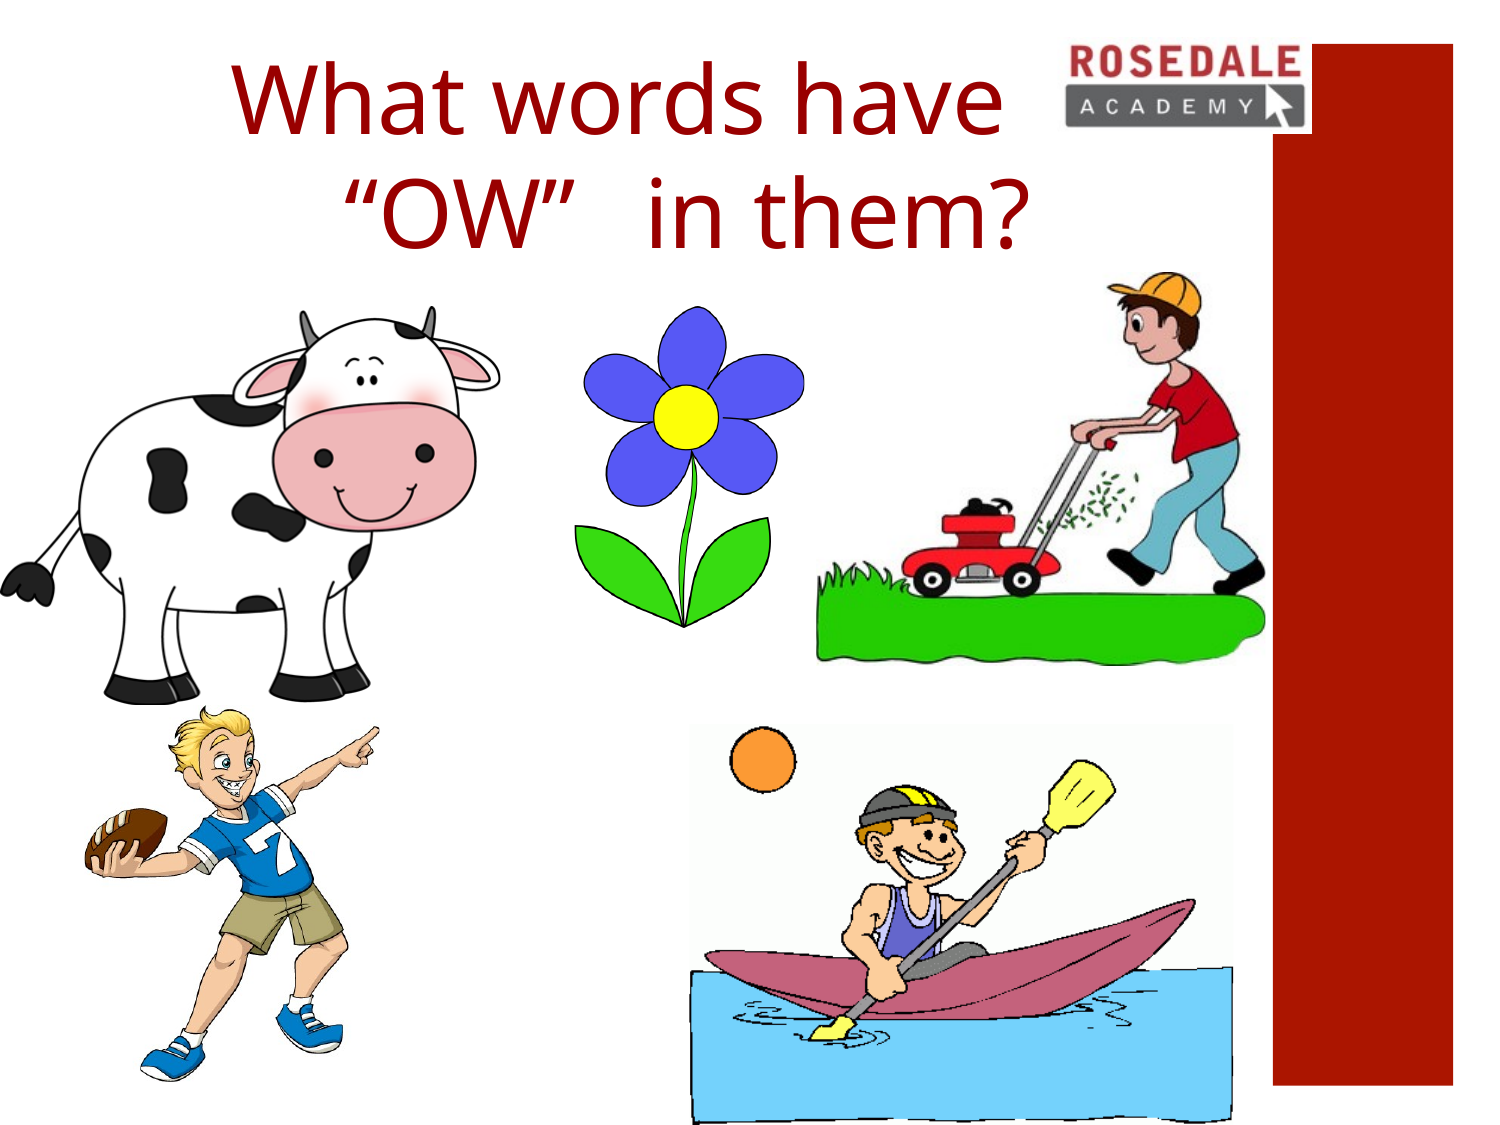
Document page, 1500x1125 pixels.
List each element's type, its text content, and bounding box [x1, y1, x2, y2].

text_box [0, 306, 501, 706]
text_box [84, 705, 380, 1082]
text_box [816, 272, 1266, 666]
text_box [1272, 43, 1454, 1086]
title What words have “OW” in them? [228, 32, 1047, 269]
text_box [689, 724, 1234, 1125]
text_box [574, 306, 805, 628]
text_box [1057, 37, 1312, 135]
